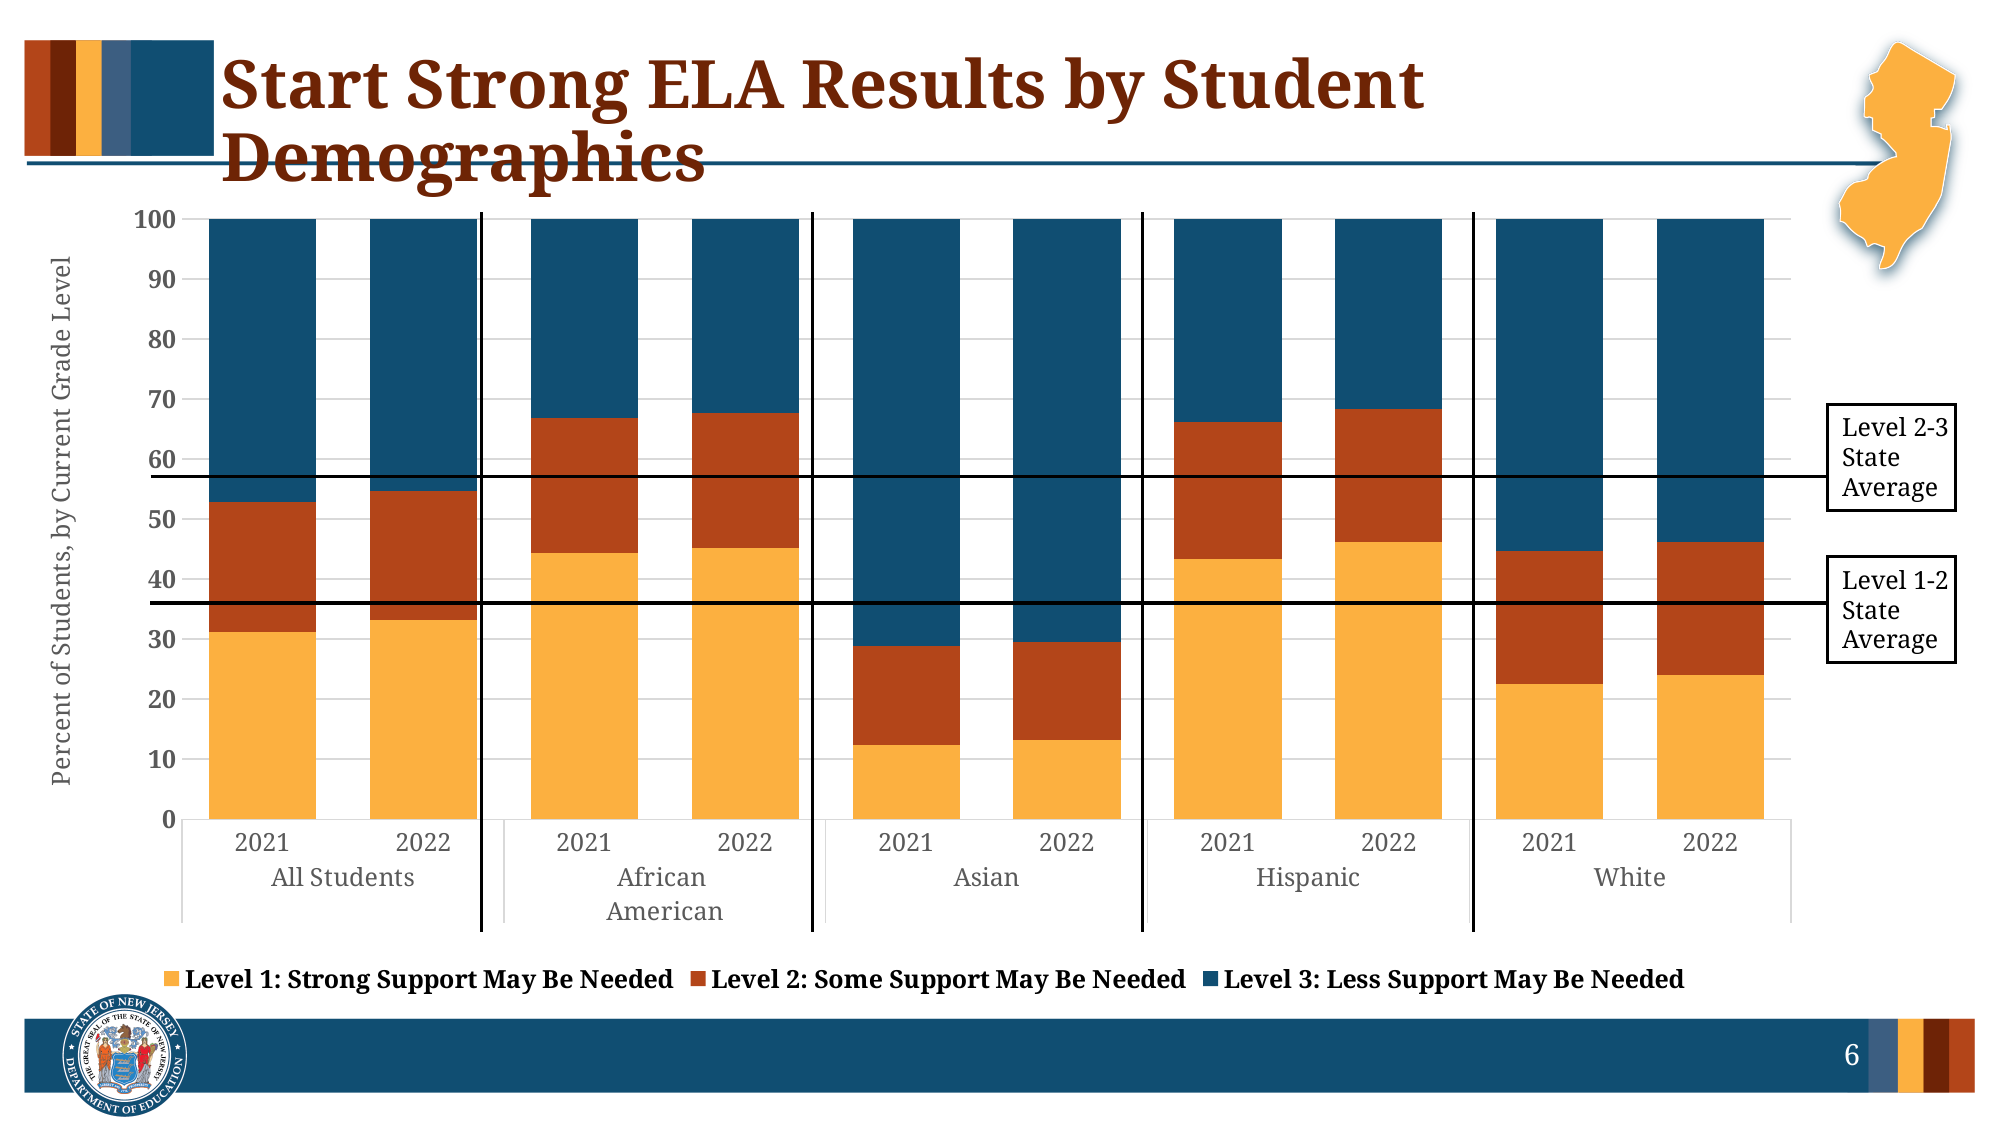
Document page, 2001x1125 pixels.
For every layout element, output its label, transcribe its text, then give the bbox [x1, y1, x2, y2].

chart [482, 511, 812, 556]
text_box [149, 556, 1990, 663]
chart [1474, 511, 1828, 556]
chart [21, 185, 1828, 1002]
chart [813, 511, 1142, 556]
picture [24, 992, 1975, 1119]
chart [1143, 511, 1473, 556]
slide_number 6 [1425, 1026, 1876, 1087]
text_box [150, 404, 1990, 511]
picture [24, 26, 1976, 295]
title Start Strong ELA Results by Student Demographics [206, 62, 1863, 185]
